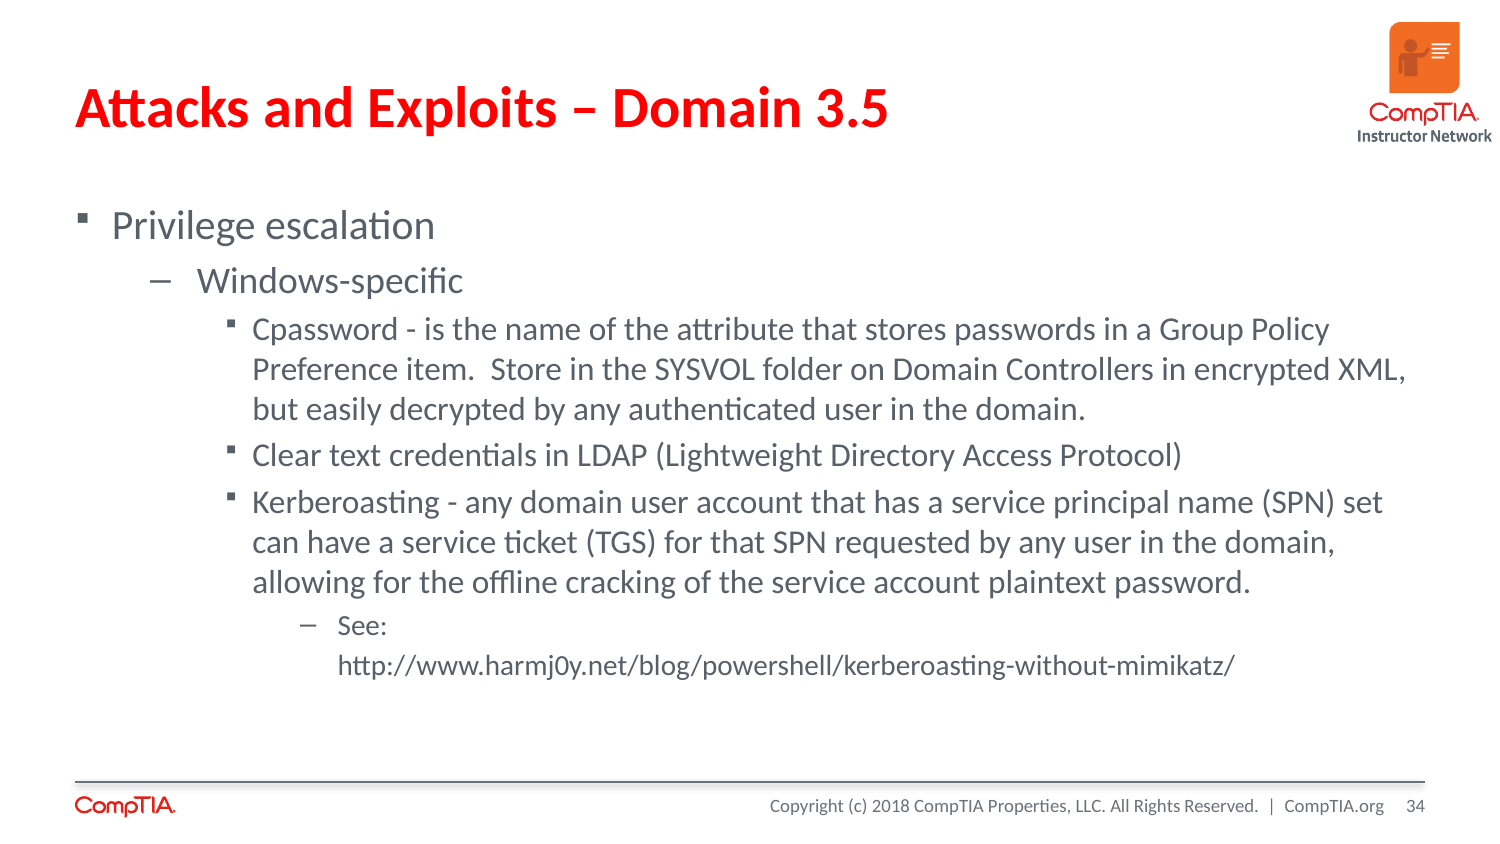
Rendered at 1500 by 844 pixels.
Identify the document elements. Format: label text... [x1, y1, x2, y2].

slide_number 34 [1384, 782, 1425, 827]
title Attacks and Exploits – Domain 3.5 [75, 33, 1425, 175]
list Privilege escalation Windows-specific Cpassword - is the name of the attribute that stores passwords in a Group Policy Preference item. Store in the SYSVOL folder on Domain Controllers in encrypted XML, but easily decrypted by any authenticated user in the domain. Clear text credentials in LDAP (Lightweight Directory Access Protocol) Kerberoasting - any domain user account that has a service principal name (SPN) set can have a service ticket (TGS) for that SPN requested by any user in the domain, allowing for the offline cracking of the service account plaintext password. See: http://www.harmj0y.net/blog/powershell/kerberoasting-without-mimikatz/ [75, 190, 1425, 748]
picture [1358, 22, 1492, 142]
